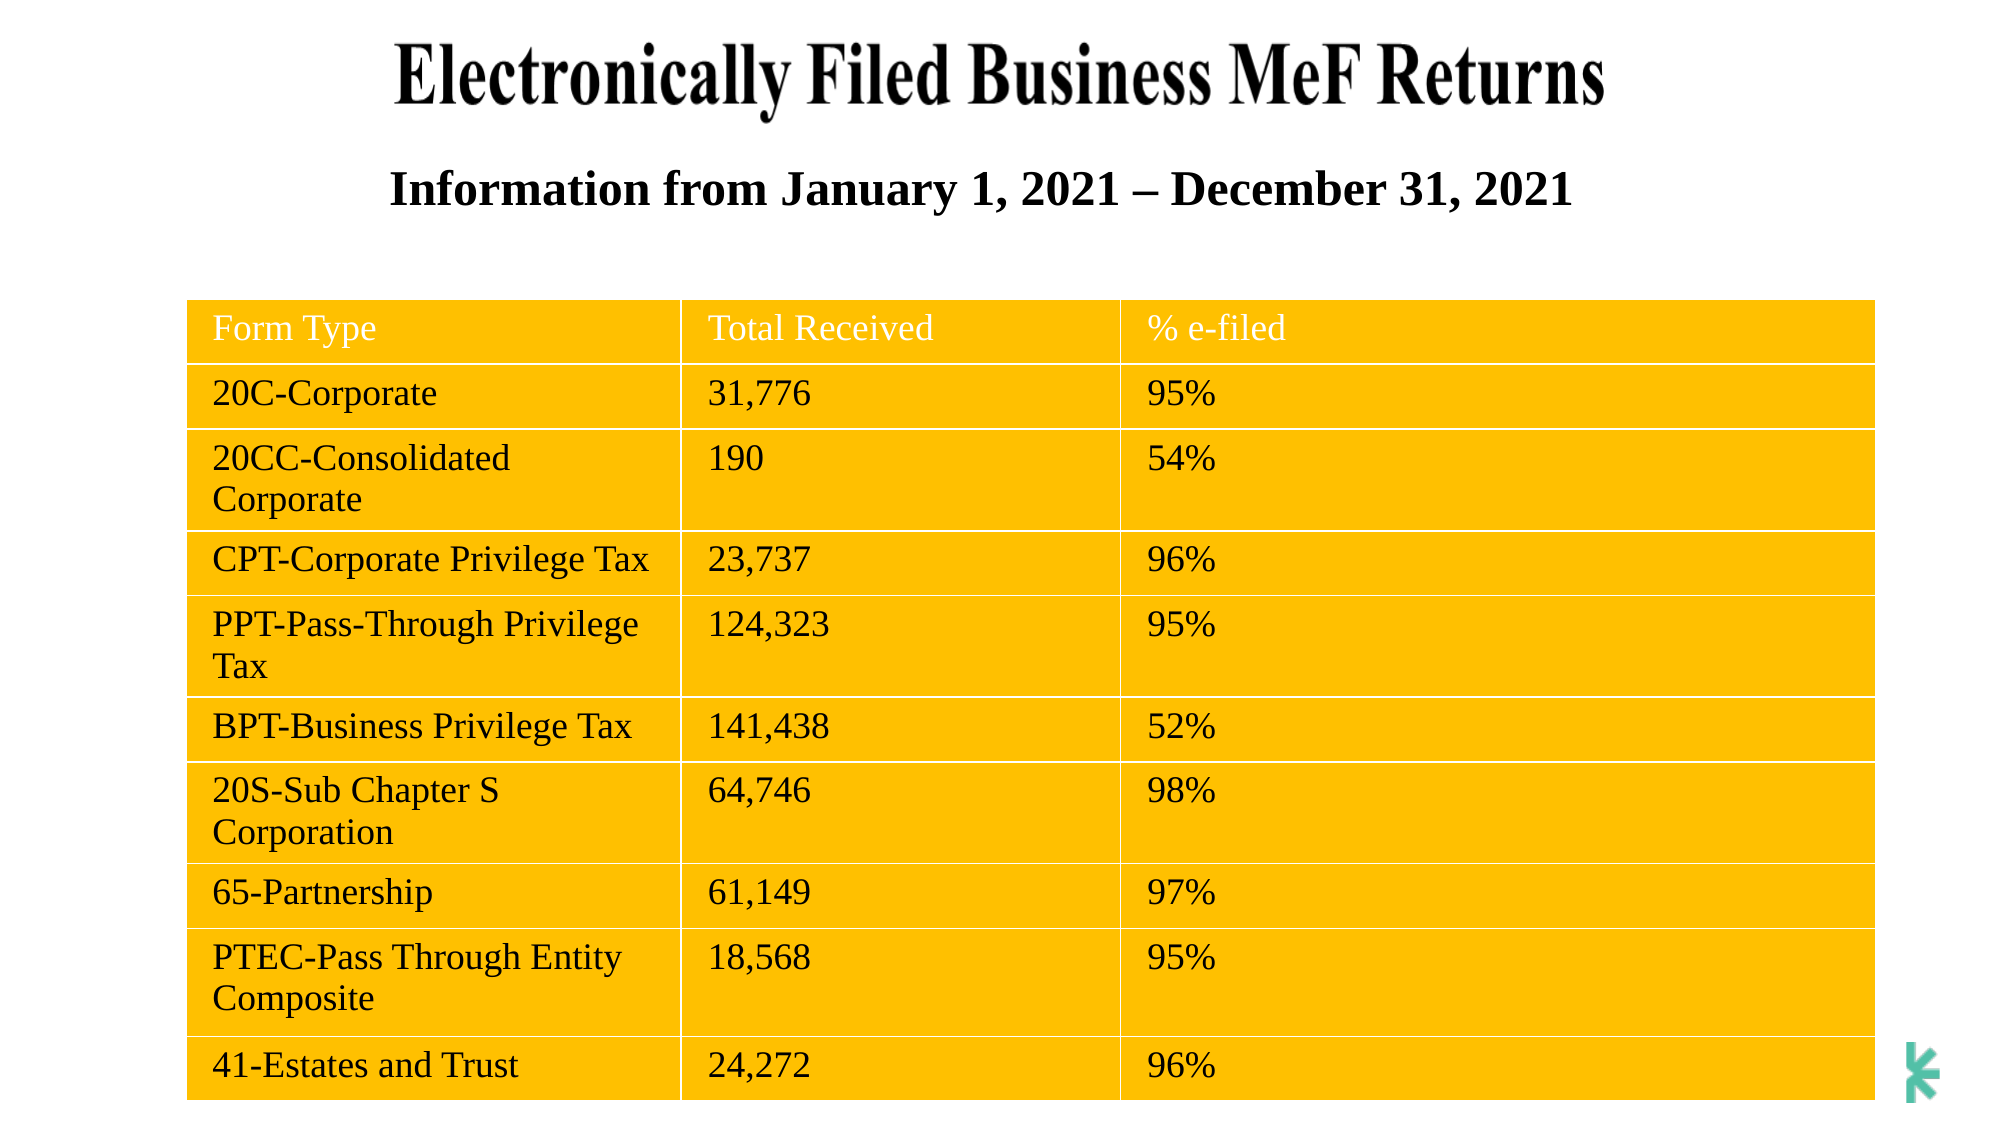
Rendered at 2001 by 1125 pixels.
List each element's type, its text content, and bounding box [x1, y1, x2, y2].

table_header Form Type [187, 300, 680, 363]
table_cell 54% [1121, 430, 1875, 530]
table_cell 41-Estates and Trust [187, 1037, 680, 1100]
table_cell 96% [1121, 1037, 1875, 1100]
table_cell 52% [1121, 698, 1875, 761]
table_cell 98% [1121, 763, 1875, 863]
table_cell PTEC-Pass Through Entity Composite [187, 929, 680, 1036]
text_box Information from January 1, 2021 – December 31, 2021 [329, 148, 1646, 224]
table_cell BPT-Business Privilege Tax [187, 698, 680, 761]
table_cell 95% [1121, 596, 1875, 696]
table_cell 190 [682, 430, 1120, 530]
table_cell 18,568 [682, 929, 1120, 1036]
table_cell PPT-Pass-Through Privilege Tax [187, 596, 680, 696]
table_cell 95% [1121, 365, 1875, 428]
table_header Total Received [682, 300, 1120, 363]
table_cell 124,323 [682, 596, 1120, 696]
table_cell 24,272 [682, 1037, 1120, 1100]
table_cell 64,746 [682, 763, 1120, 863]
table_cell 23,737 [682, 532, 1120, 595]
table_cell 96% [1121, 532, 1875, 595]
table_cell CPT-Corporate Privilege Tax [187, 532, 680, 595]
table_cell 20S-Sub Chapter S Corporation [187, 763, 680, 863]
table_cell 141,438 [682, 698, 1120, 761]
picture [353, 0, 1646, 178]
table_cell 65-Partnership [187, 864, 680, 928]
table_header % e-filed [1121, 300, 1875, 363]
table_cell 20C-Corporate [187, 365, 680, 428]
table_cell 61,149 [682, 864, 1120, 928]
table_cell 95% [1121, 929, 1875, 1036]
table_cell 97% [1121, 864, 1875, 928]
table_cell 31,776 [682, 365, 1120, 428]
table_cell 20CC-Consolidated Corporate [187, 430, 680, 530]
